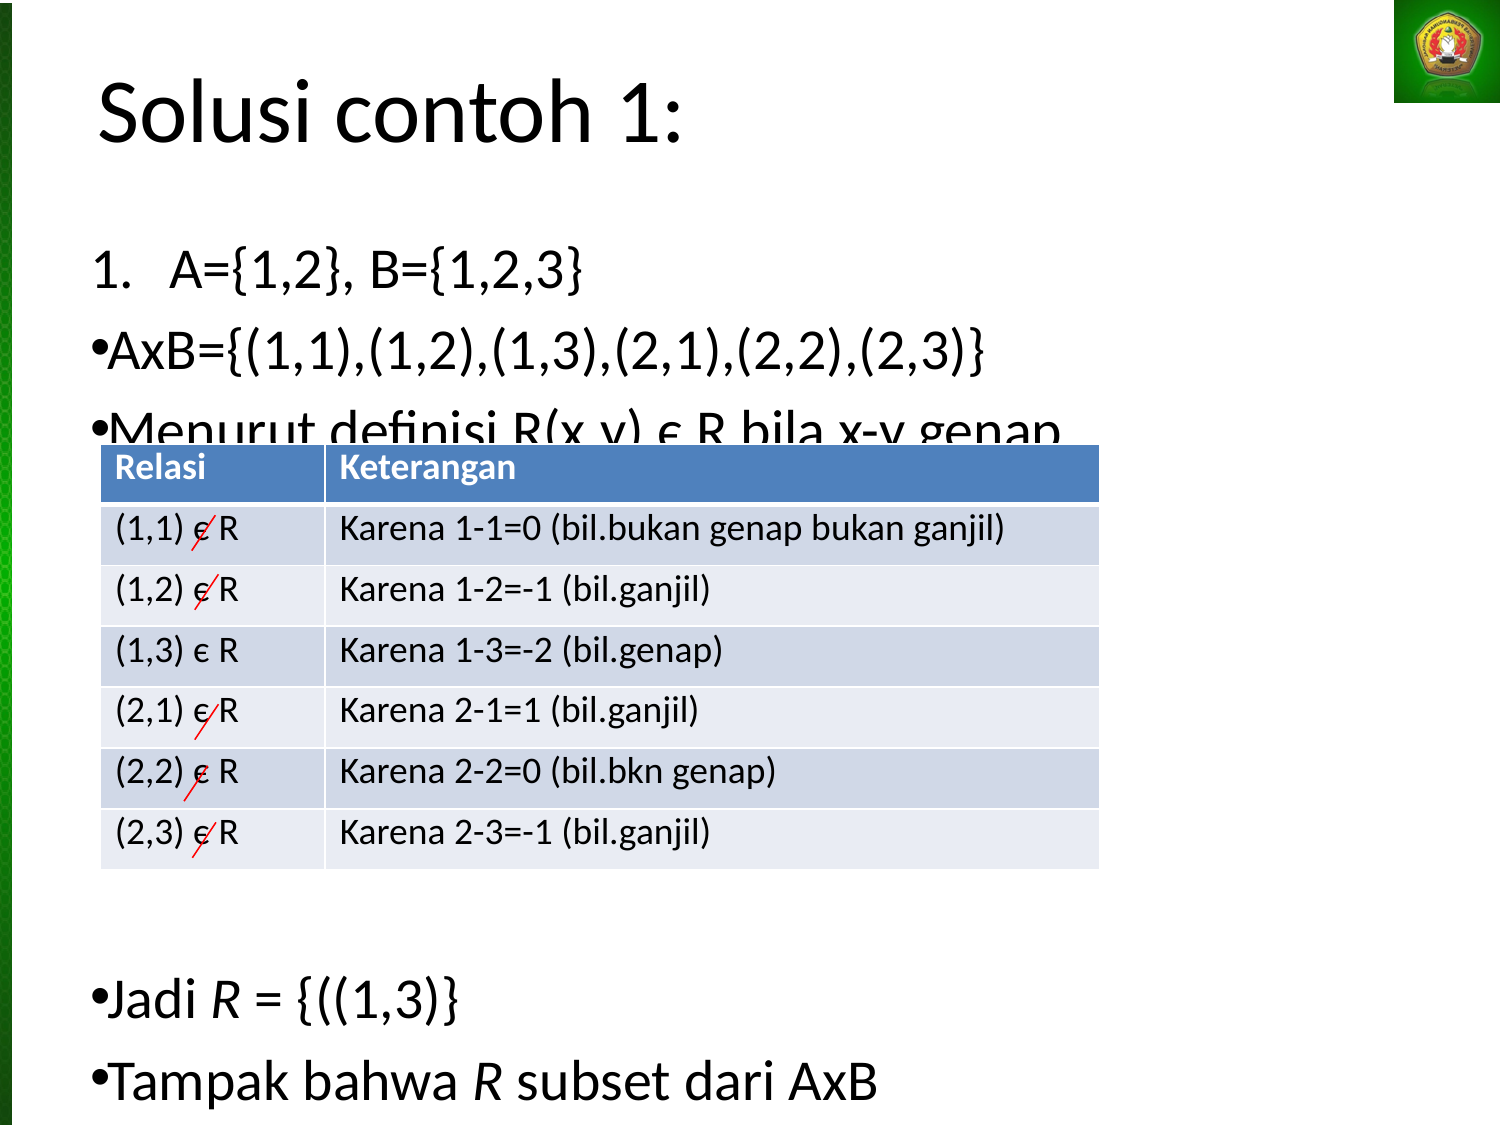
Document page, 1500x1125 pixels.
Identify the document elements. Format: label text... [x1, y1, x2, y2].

table_cell (2,3) є R [101, 810, 324, 869]
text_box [194, 703, 219, 740]
table_cell Karena 1-3=-2 (bil.genap) [326, 627, 1099, 686]
table_cell Karena 2-2=0 (bil.bkn genap) [326, 749, 1099, 808]
title Solusi contoh 1: [82, 11, 1432, 200]
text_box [194, 573, 219, 610]
table_cell (1,2) є R [101, 566, 324, 625]
table_header Keterangan [326, 445, 1099, 502]
table_cell (2,1) є R [101, 688, 324, 747]
table_cell (2,2) є R [101, 749, 324, 808]
picture [1394, 0, 1500, 103]
table_cell (1,3) є R [101, 627, 324, 686]
table_cell (1,1) є R [101, 507, 324, 565]
table_cell Karena 2-1=1 (bil.ganjil) [326, 688, 1099, 747]
table_cell Karena 1-2=-1 (bil.ganjil) [326, 566, 1099, 625]
table_header Relasi [101, 445, 324, 502]
picture [0, 3, 12, 1125]
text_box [192, 822, 217, 858]
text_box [191, 514, 216, 551]
list A={1,2}, B={1,2,3} AxB={(1,1),(1,2),(1,3),(2,1),(2,2),(2,3)} Menurut definisi R(x,y) є R bila x-y genap Jadi R = {((1,3)} Tampak bahwa R subset dari AxB [75, 222, 1425, 1125]
table_cell Karena 2-3=-1 (bil.ganjil) [326, 810, 1099, 869]
table_cell Karena 1-1=0 (bil.bukan genap bukan ganjil) [326, 507, 1099, 565]
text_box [183, 765, 208, 802]
